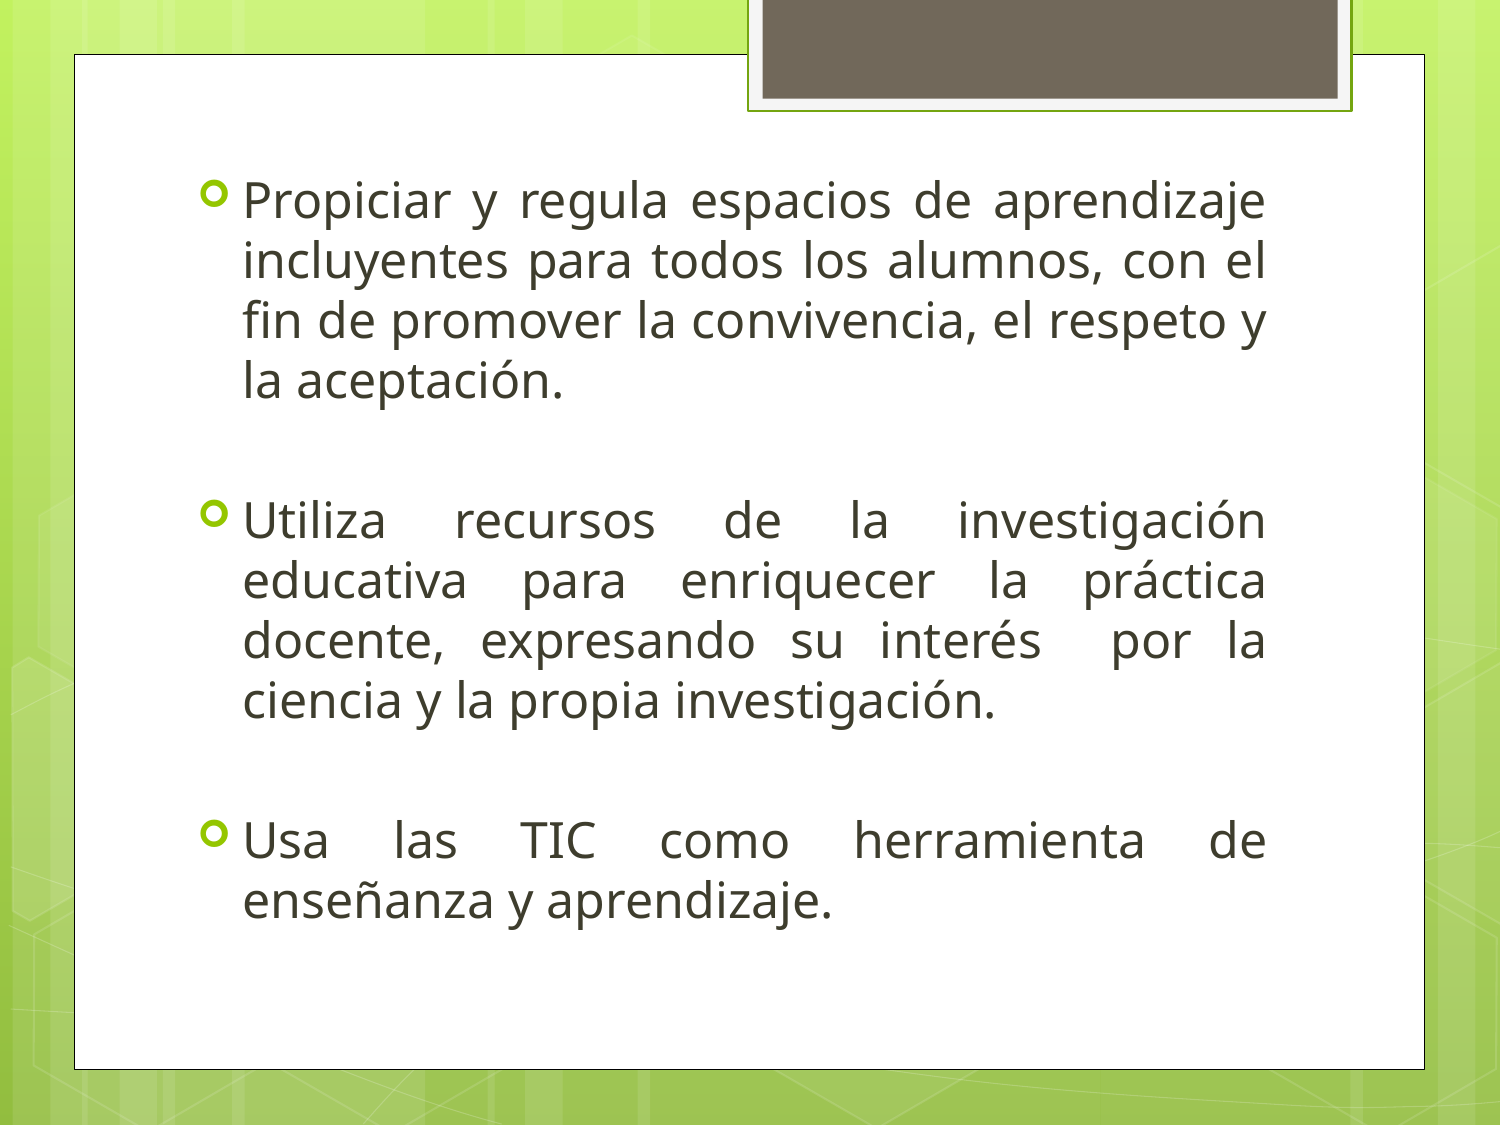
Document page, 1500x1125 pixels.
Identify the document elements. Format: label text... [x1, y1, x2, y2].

list Propiciar y regula espacios de aprendizaje incluyentes para todos los alumnos, con el fin de promover la convivencia, el respeto y la aceptación. Utiliza recursos de la investigación educativa para enriquecer la práctica docente, expresando su interés por la ciencia y la propia investigación. Usa las TIC como herramienta de enseñanza y aprendizaje. [171, 160, 1283, 957]
